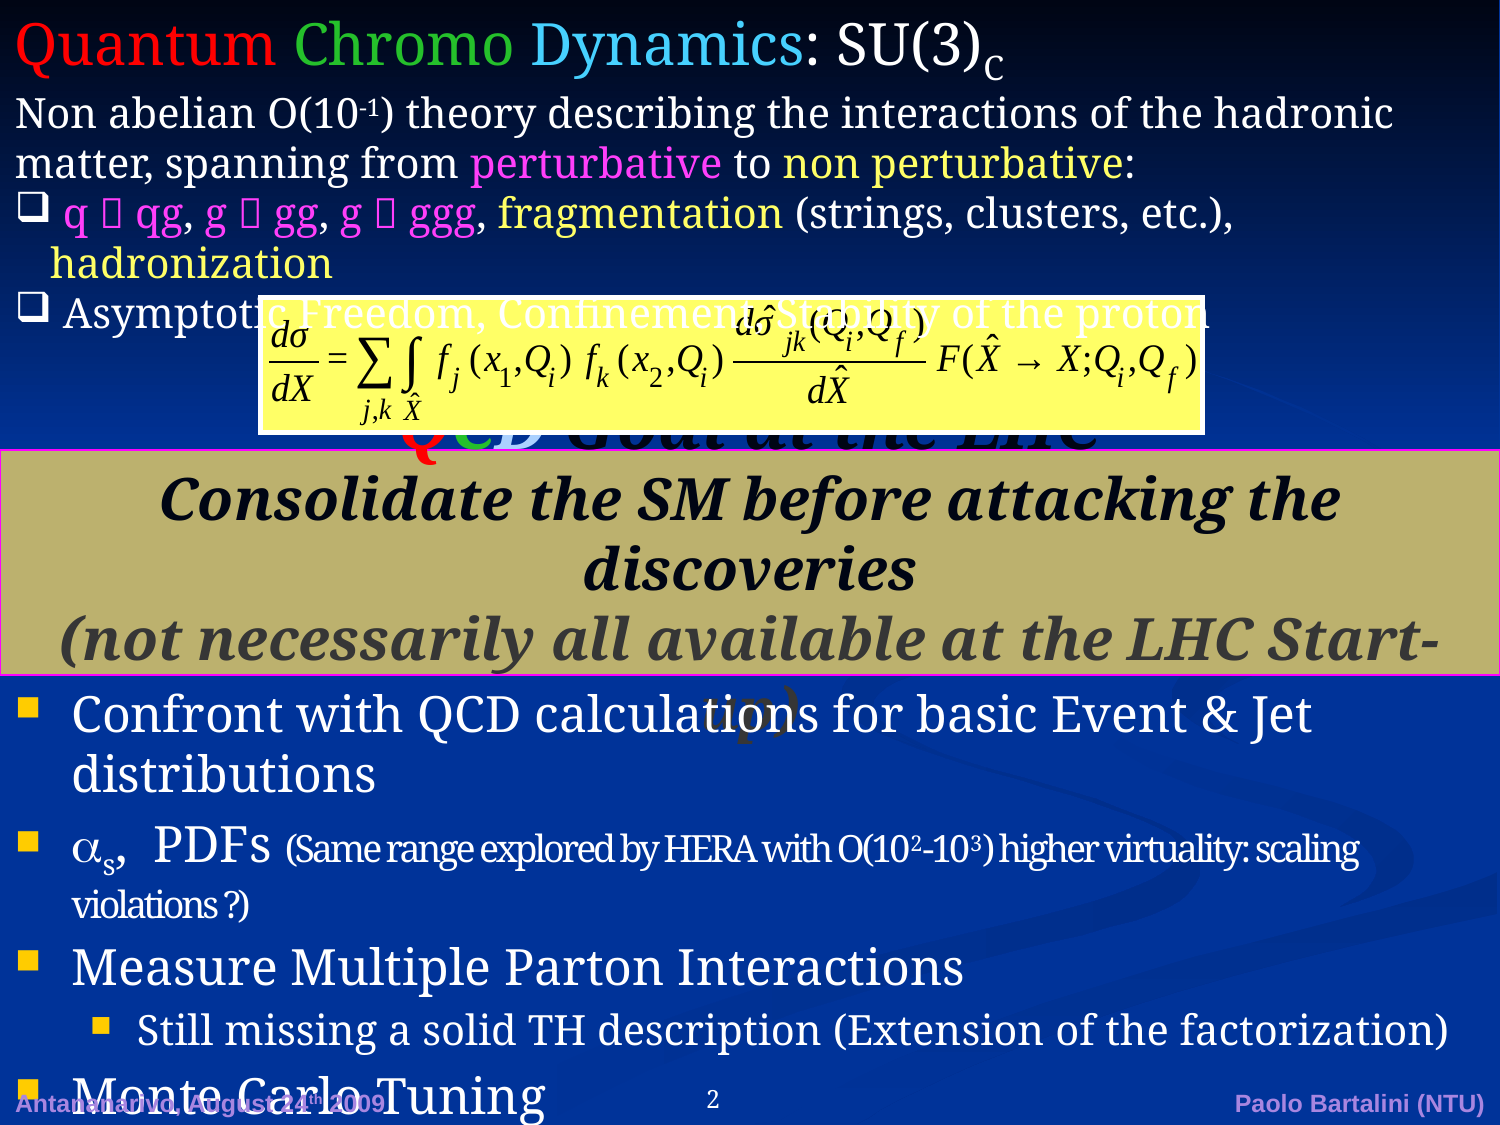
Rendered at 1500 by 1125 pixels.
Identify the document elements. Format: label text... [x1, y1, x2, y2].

title QCD Goal at the LHC Consolidate the SM before attacking the discoveries (not necessarily all available at the LHC Start-up) [0, 449, 1500, 674]
list Confront with QCD calculations for basic Event & Jet distributions as, PDFs (Same range explored by HERA with O(102-103) higher virtuality: scaling violations ?) Measure Multiple Parton Interactions Still missing a solid TH description (Extension of the factorization) Monte Carlo Tuning [0, 674, 1500, 1076]
footer Paolo Bartalini (NTU) [837, 1046, 1500, 1125]
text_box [262, 299, 1201, 431]
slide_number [0, 1046, 701, 1125]
text_box Quantum Chromo Dynamics: SU(3)C Non abelian O(10-1) theory describing the interactions of the hadronic matter, spanning from perturbative to non perturbative: q  qg, g  gg, g  ggg, fragmentation (strings, clusters, etc.), hadronization Asymptotic Freedom, Confinement, Stability of the proton [0, 0, 1500, 345]
